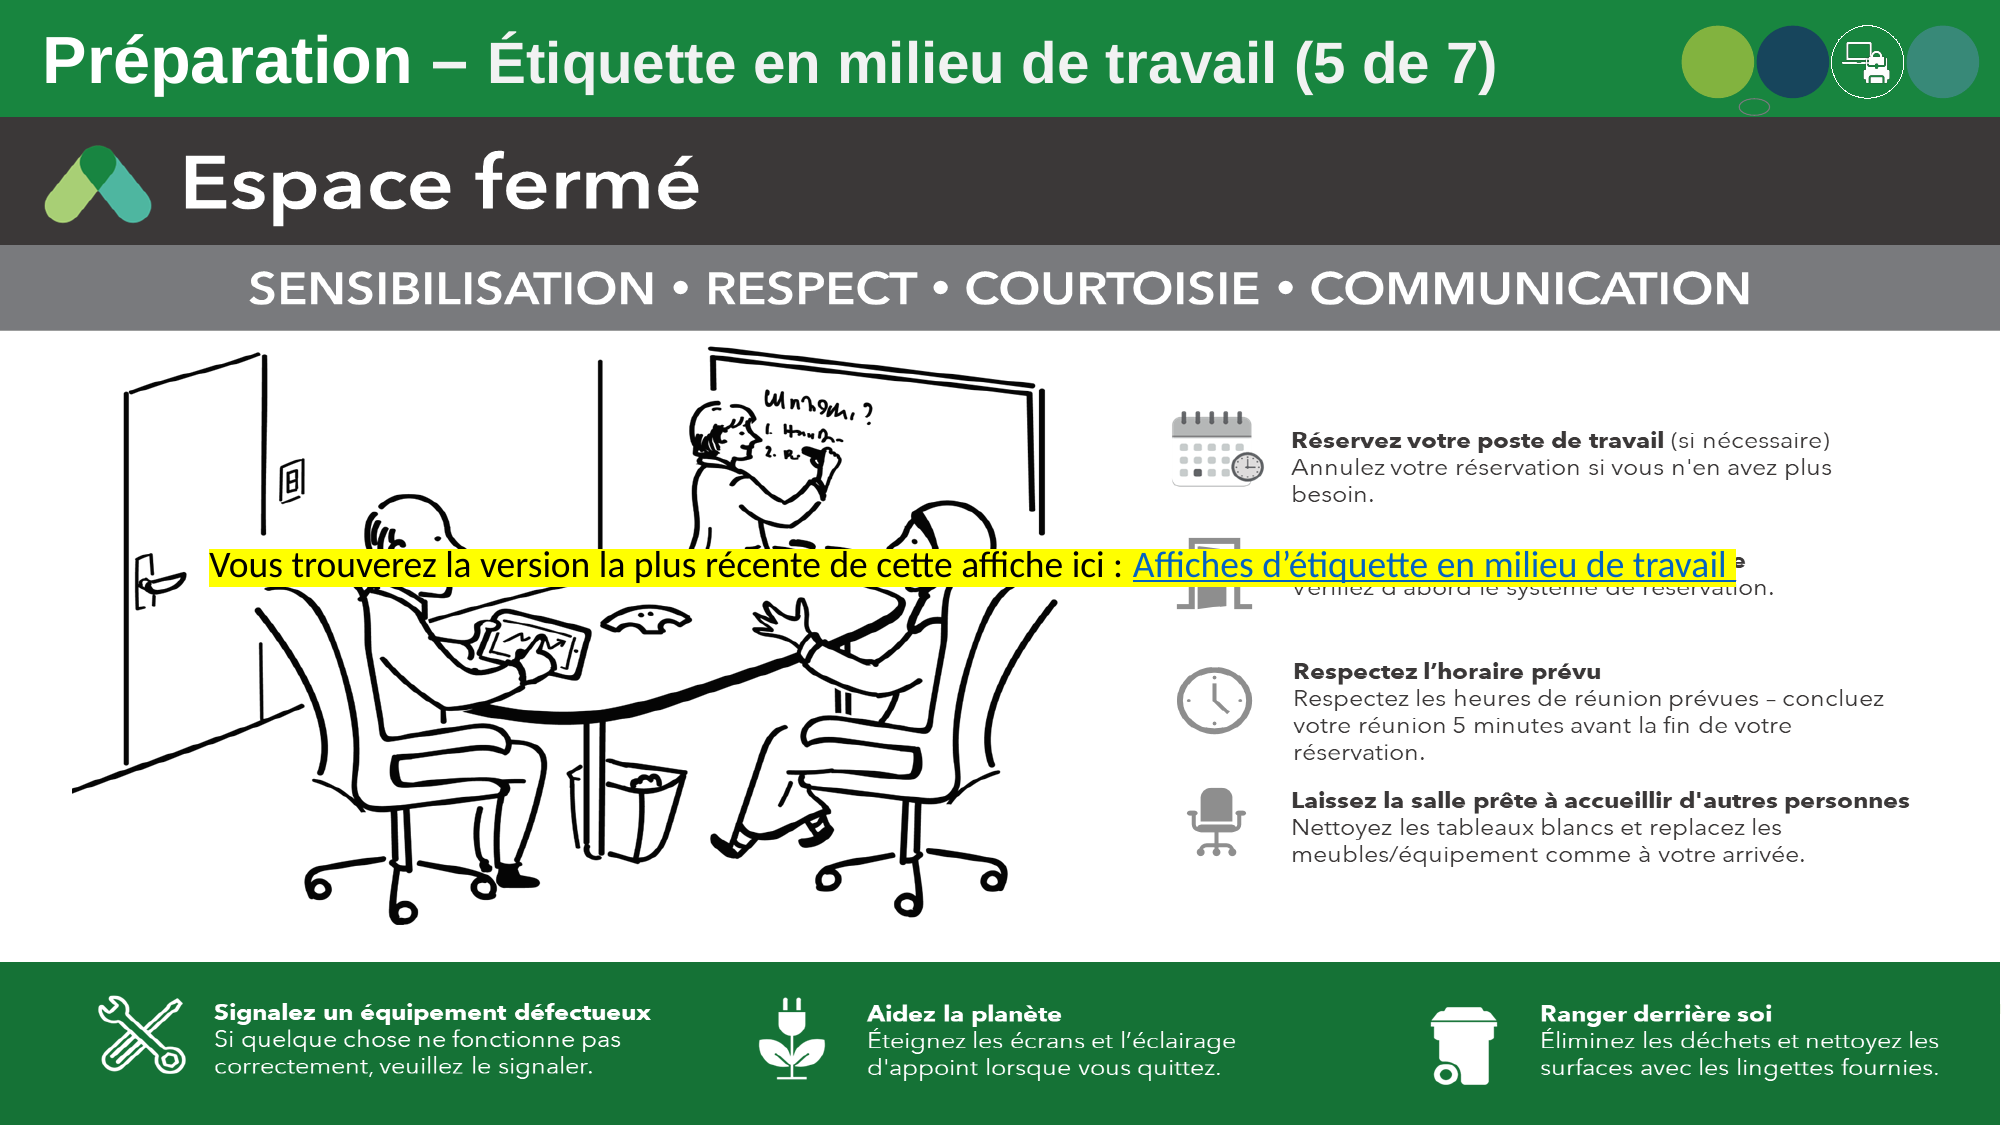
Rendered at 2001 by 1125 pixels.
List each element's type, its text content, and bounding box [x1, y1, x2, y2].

title Préparation – Étiquette en milieu de travail (5 de 7) [27, 19, 1652, 114]
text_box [1841, 34, 1895, 88]
picture [0, 114, 2001, 1125]
text_box [1994, 0, 2000, 114]
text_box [1652, 0, 1994, 114]
text_box [0, 0, 1652, 114]
